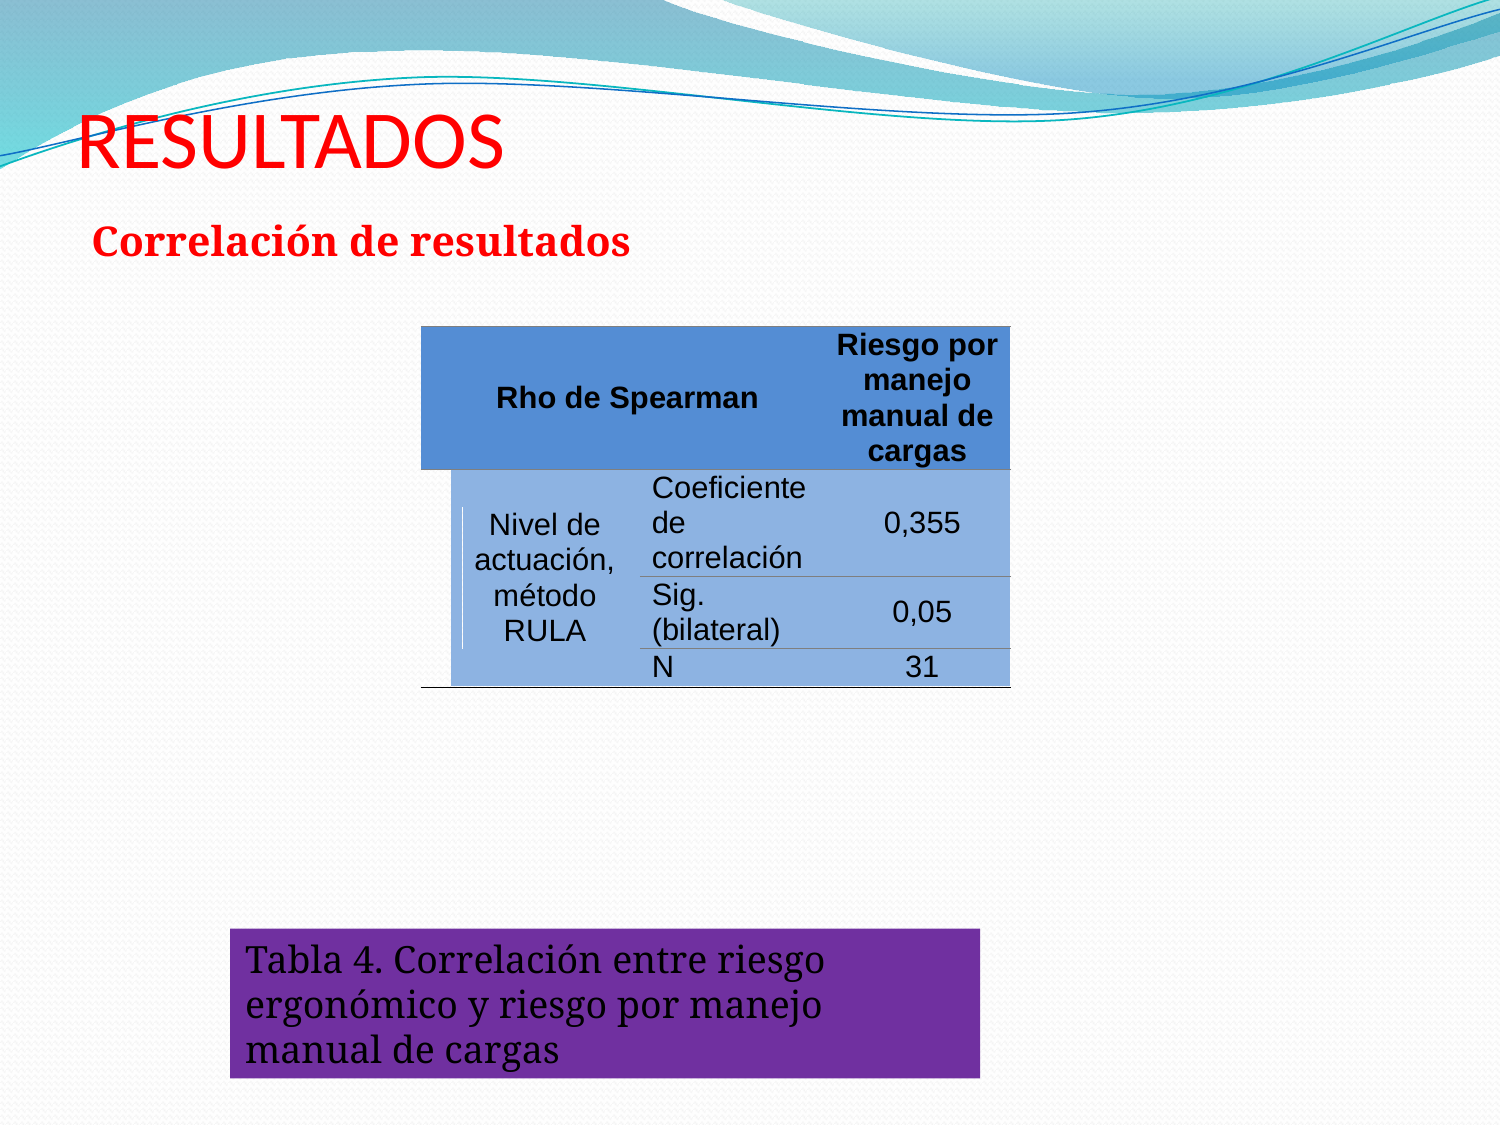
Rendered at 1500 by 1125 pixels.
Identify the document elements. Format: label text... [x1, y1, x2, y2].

text_box Tabla 4. Correlación entre riesgo ergonómico y riesgo por manejo manual de cargas [230, 928, 981, 1079]
list Correlación de resultados [76, 208, 752, 300]
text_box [418, 325, 1500, 951]
title RESULTADOS [76, 78, 532, 185]
